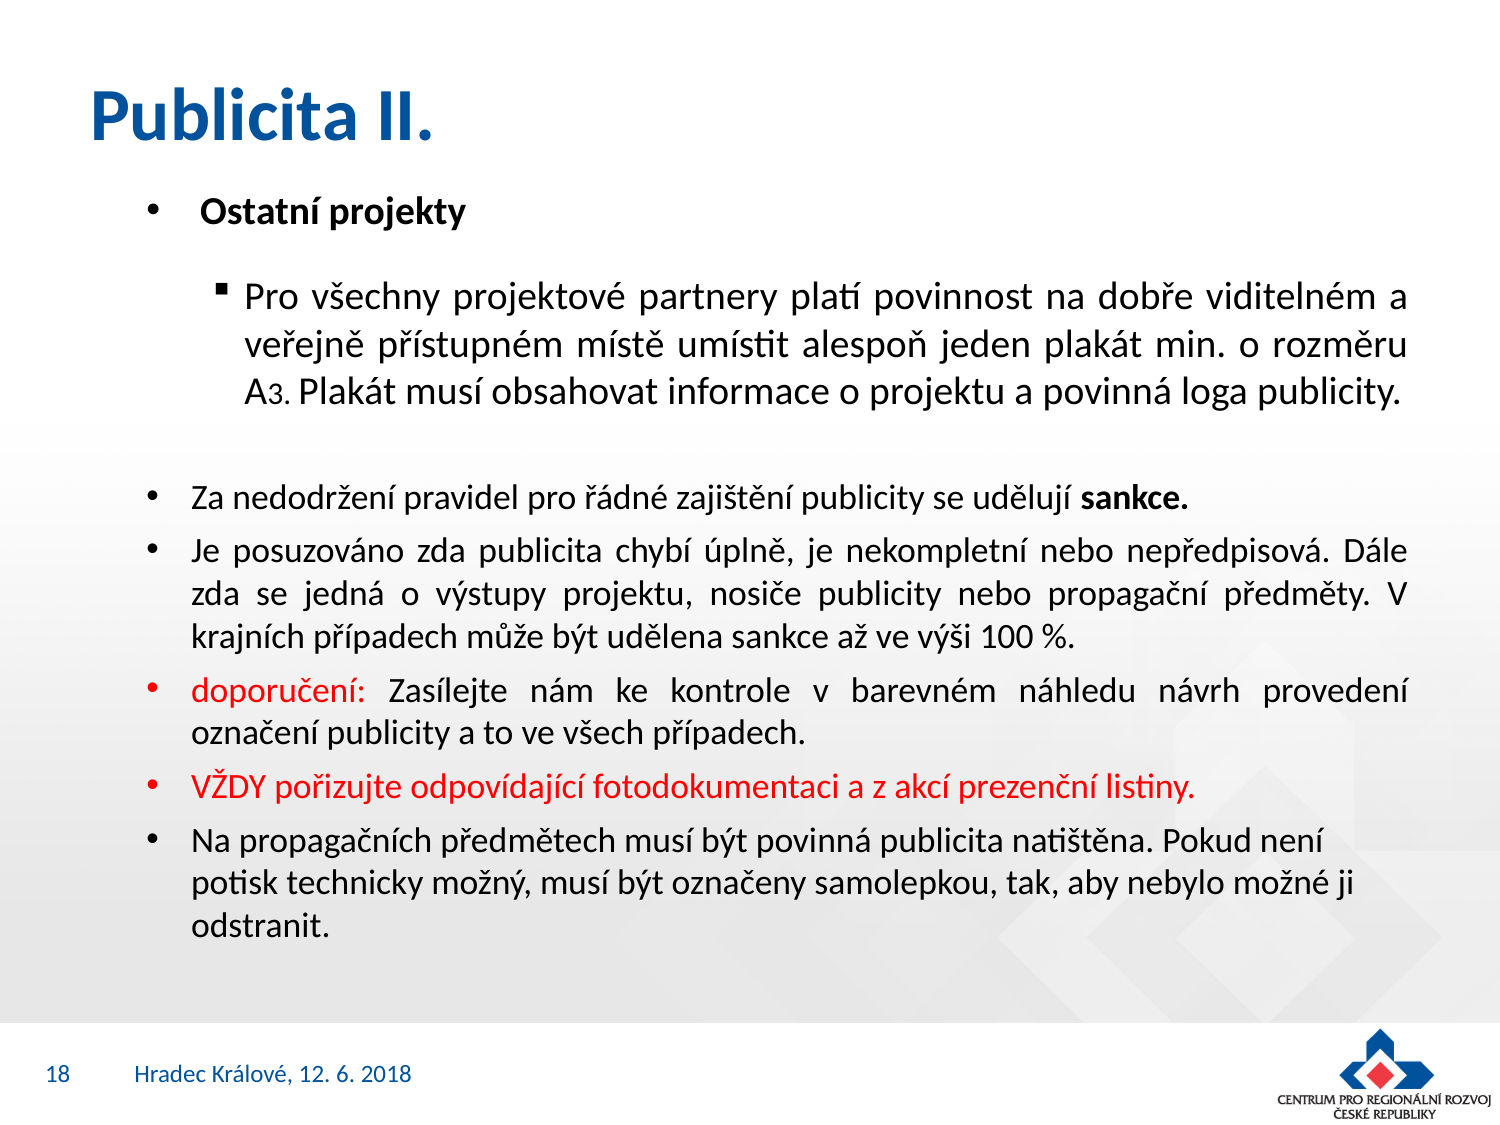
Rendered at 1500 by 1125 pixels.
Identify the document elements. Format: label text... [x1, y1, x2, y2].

footer Hradec Králové, 12. 6. 2018 [119, 1042, 988, 1103]
picture [0, 0, 1500, 1125]
title Publicita II. [75, 42, 1425, 178]
slide_number 18 [30, 1042, 113, 1103]
list Ostatní projekty Pro všechny projektové partnery platí povinnost na dobře viditelném a veřejně přístupném místě umístit alespoň jeden plakát min. o rozměru A3. Plakát musí obsahovat informace o projektu a povinná loga publicity. Za nedodržení pravidel pro řádné zajištění publicity se udělují sankce. Je posuzováno zda publicita chybí úplně, je nekompletní nebo nepředpisová. Dále zda se jedná o výstupy projektu, nosiče publicity nebo propagační předměty. V krajních případech může být udělena sankce až ve výši 100 %. doporučení: Zasílejte nám ke kontrole v barevném náhledu návrh provedení označení publicity a to ve všech případech. VŽDY pořizujte odpovídající fotodokumentaci a z akcí prezenční listiny. Na propagačních předmětech musí být povinná publicita natištěna. Pokud není potisk technicky možný, musí být označeny samolepkou, tak, aby nebylo možné ji odstranit. [131, 178, 1425, 1005]
